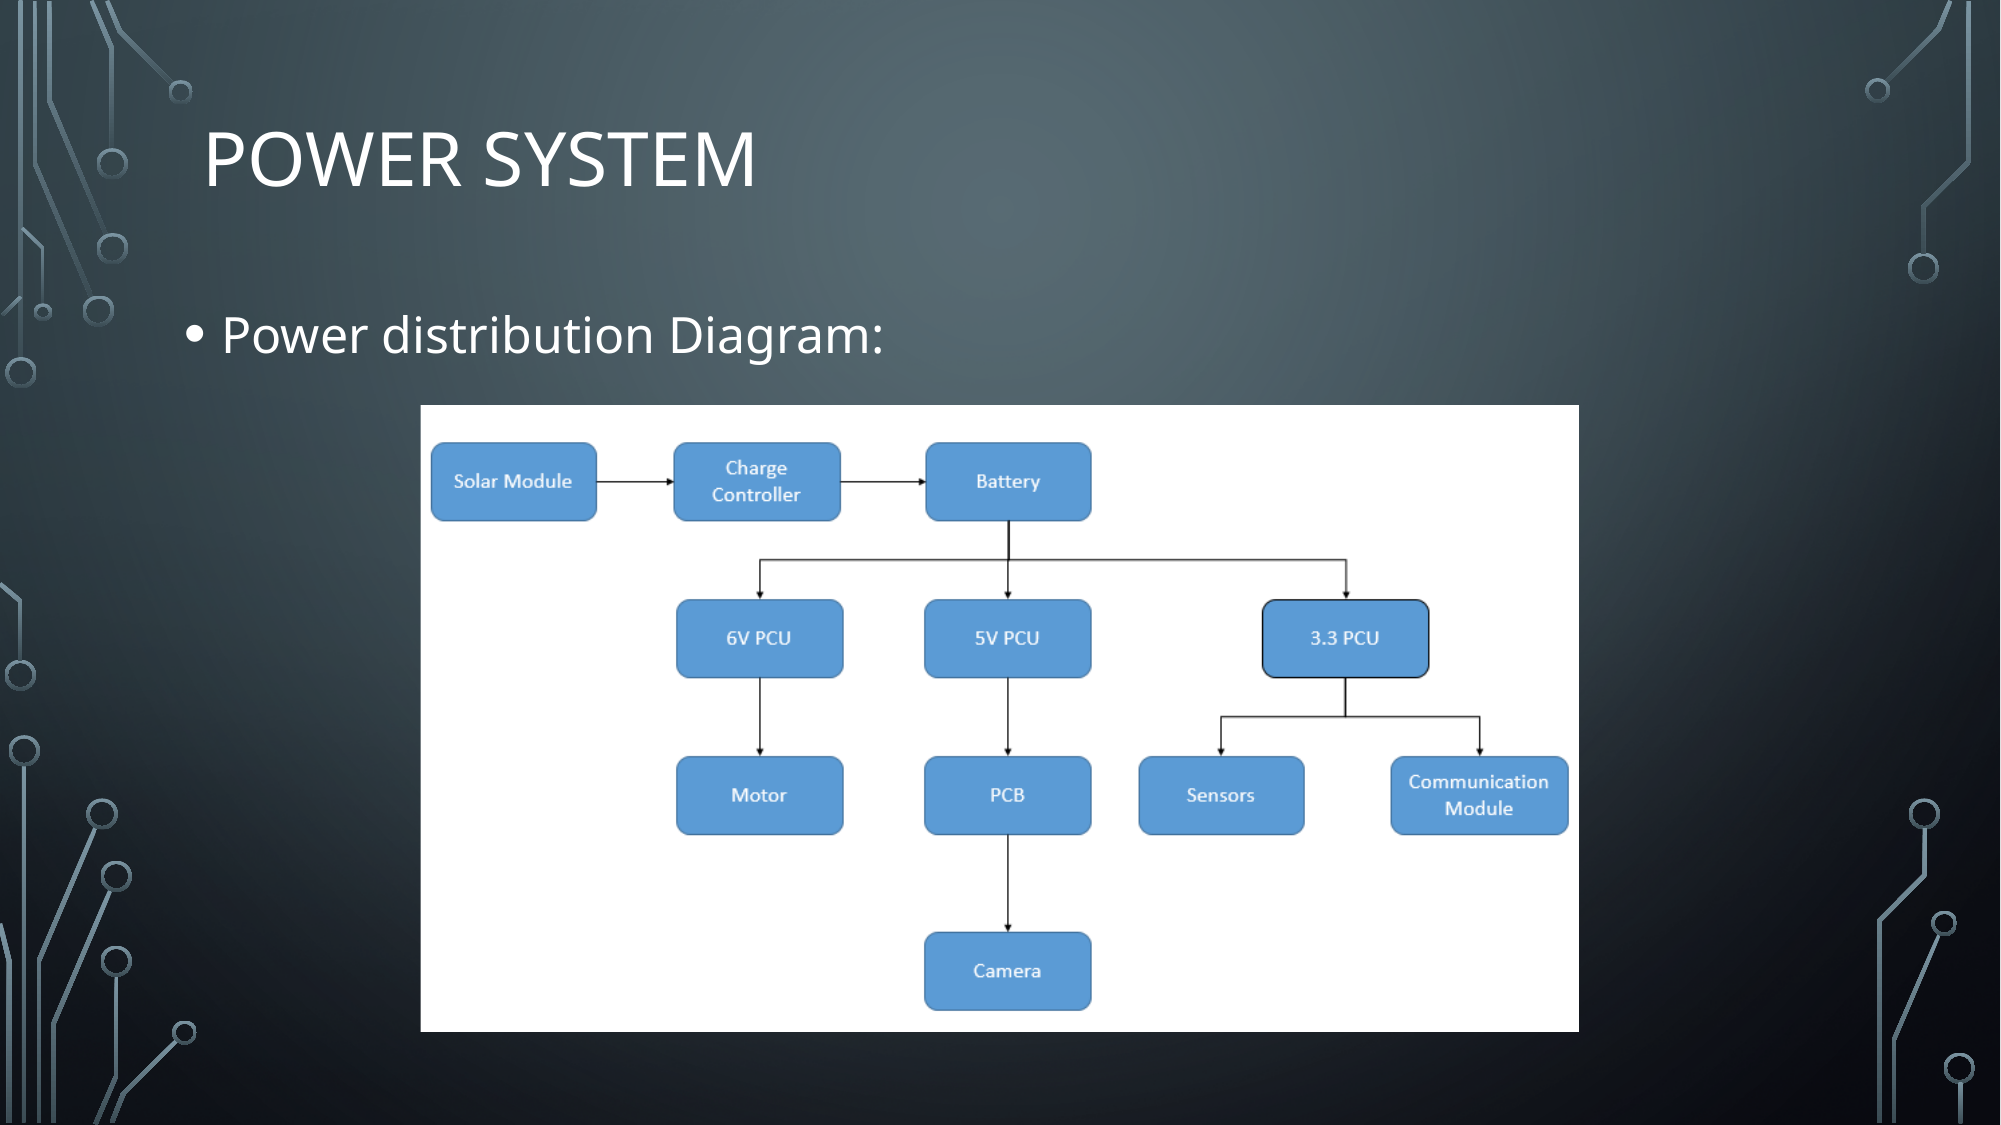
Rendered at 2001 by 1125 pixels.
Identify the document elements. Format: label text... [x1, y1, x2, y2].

picture [420, 405, 1579, 1032]
list Power distribution Diagram: [168, 283, 1794, 865]
title Power System [187, 41, 1813, 284]
